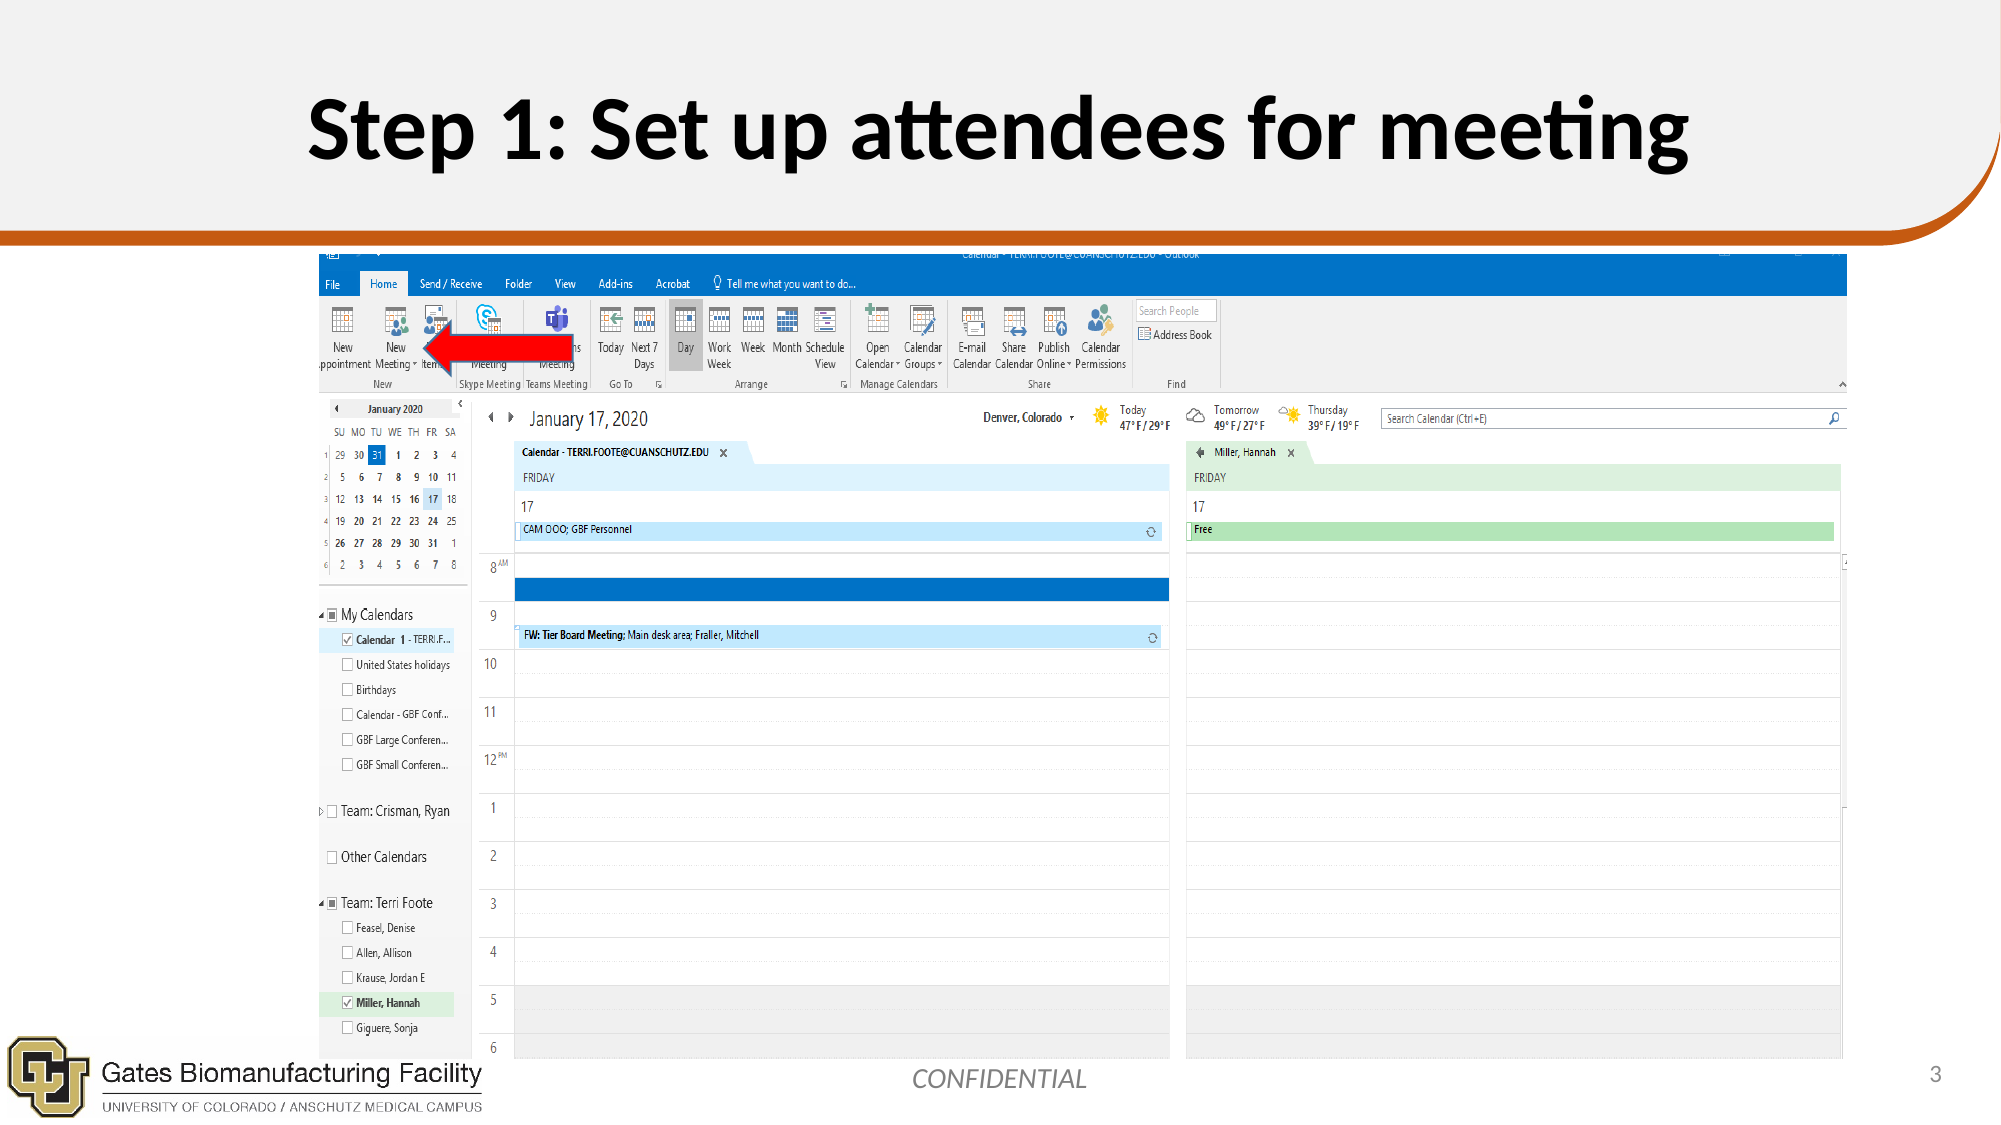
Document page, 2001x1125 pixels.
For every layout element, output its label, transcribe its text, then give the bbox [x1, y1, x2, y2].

picture [7, 254, 1847, 1118]
title Step 1: Set up attendees for meeting [137, 21, 1863, 239]
